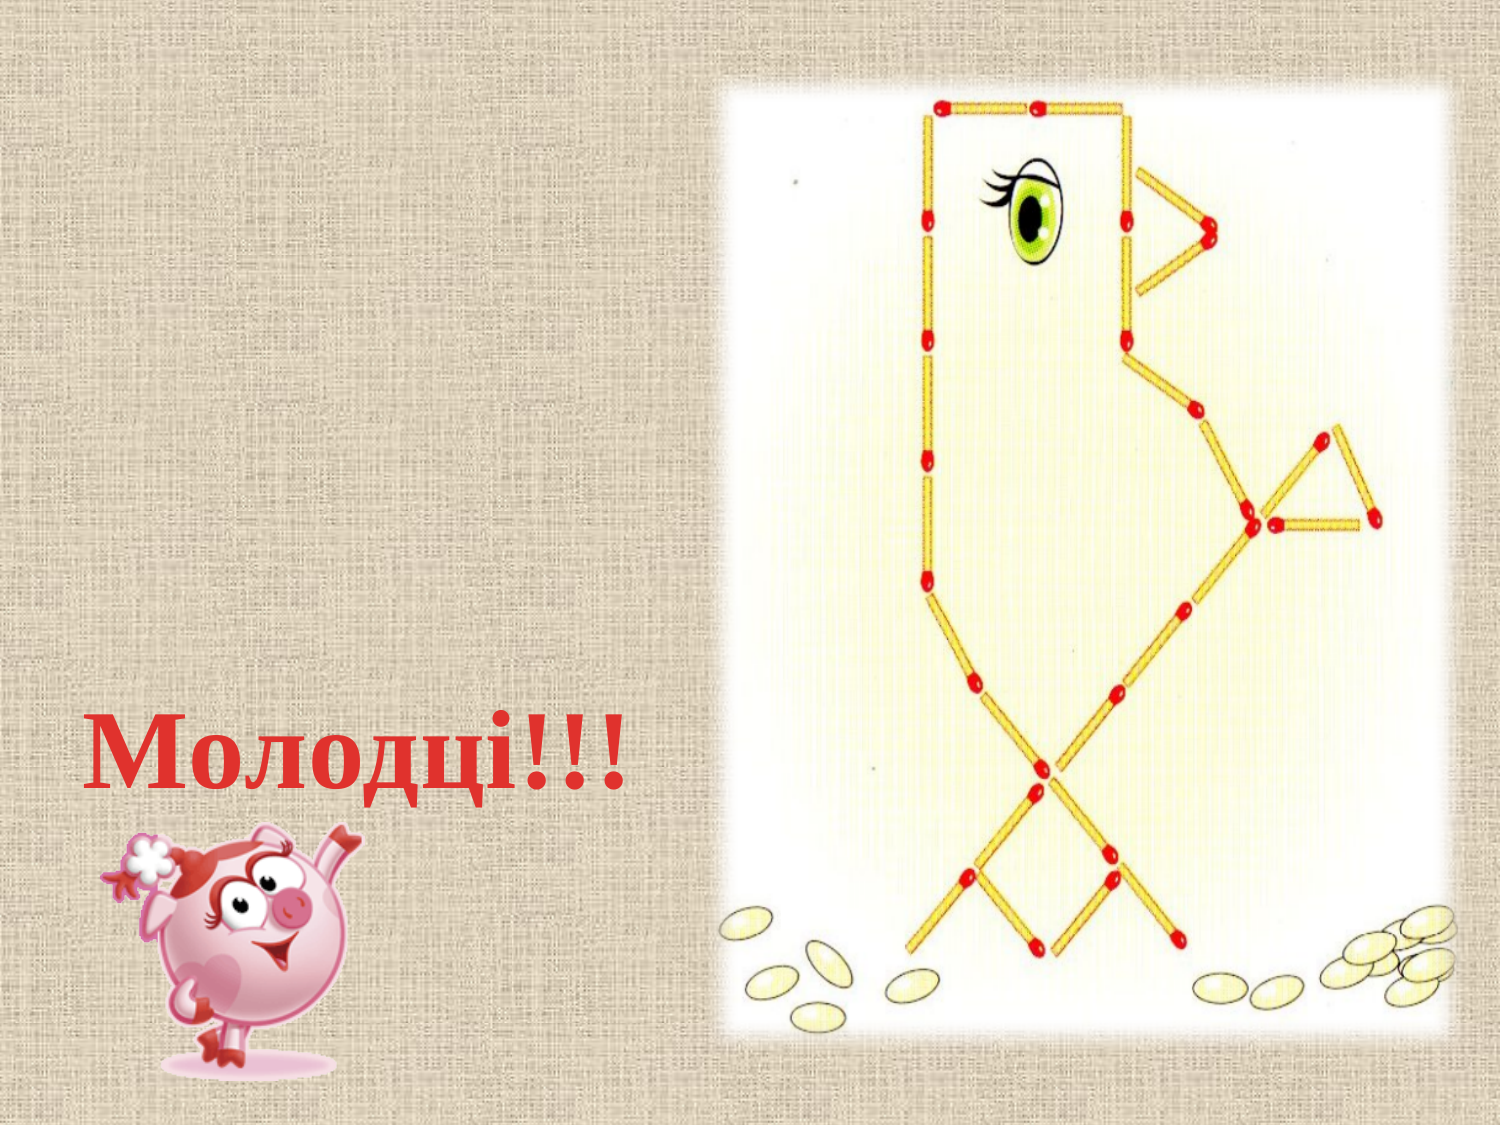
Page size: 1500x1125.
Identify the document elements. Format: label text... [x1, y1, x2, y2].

picture [0, 0, 1500, 1125]
text_box Молодці!!! [67, 668, 649, 819]
